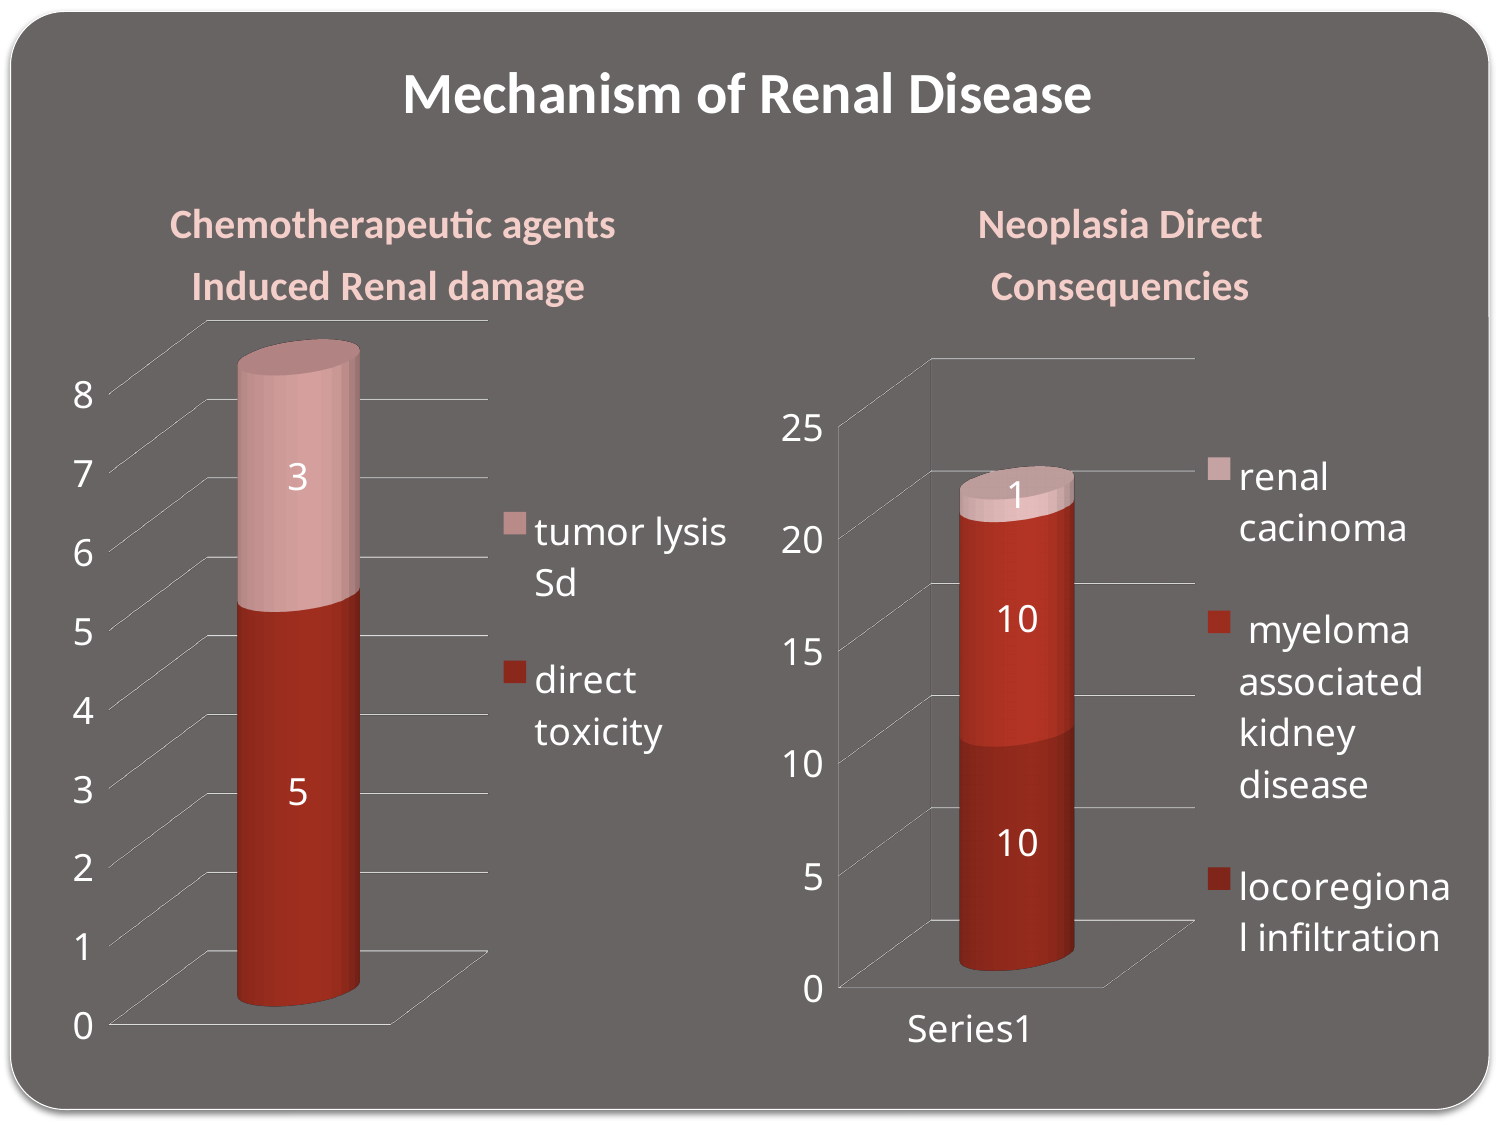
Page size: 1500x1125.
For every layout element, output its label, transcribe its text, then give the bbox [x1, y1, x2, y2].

chart [58, 304, 1477, 1091]
list Neoplasia Direct Consequencies [772, 186, 1478, 315]
list Chemotherapeutic agents Induced Renal damage [22, 186, 763, 317]
title Mechanism of Renal Disease [70, 44, 1425, 141]
